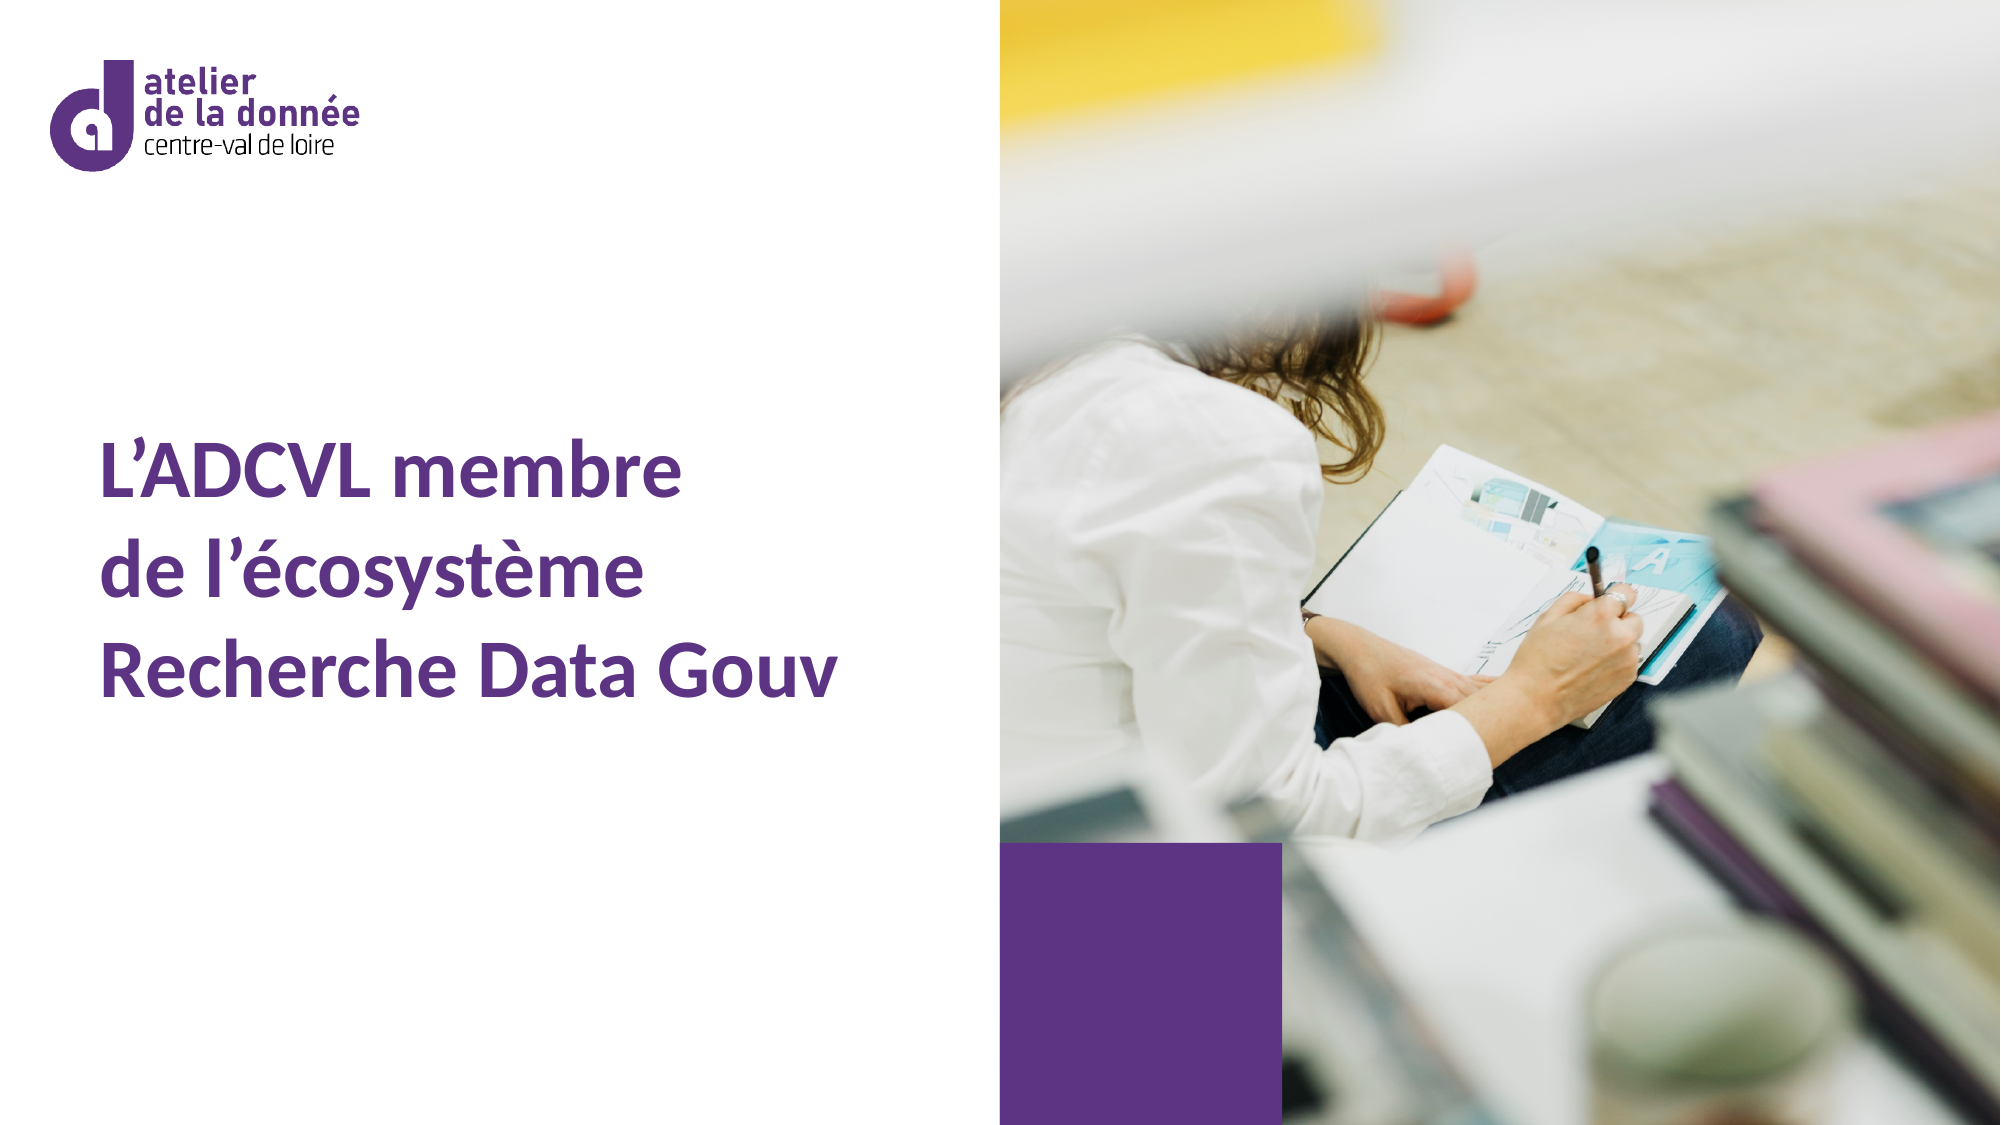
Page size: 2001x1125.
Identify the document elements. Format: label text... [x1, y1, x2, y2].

picture [50, 60, 361, 172]
text_box [999, 0, 2000, 1125]
text_box L’ADCVL membre de l’écosystème Recherche Data Gouv [84, 407, 940, 722]
text_box [999, 842, 1283, 1125]
